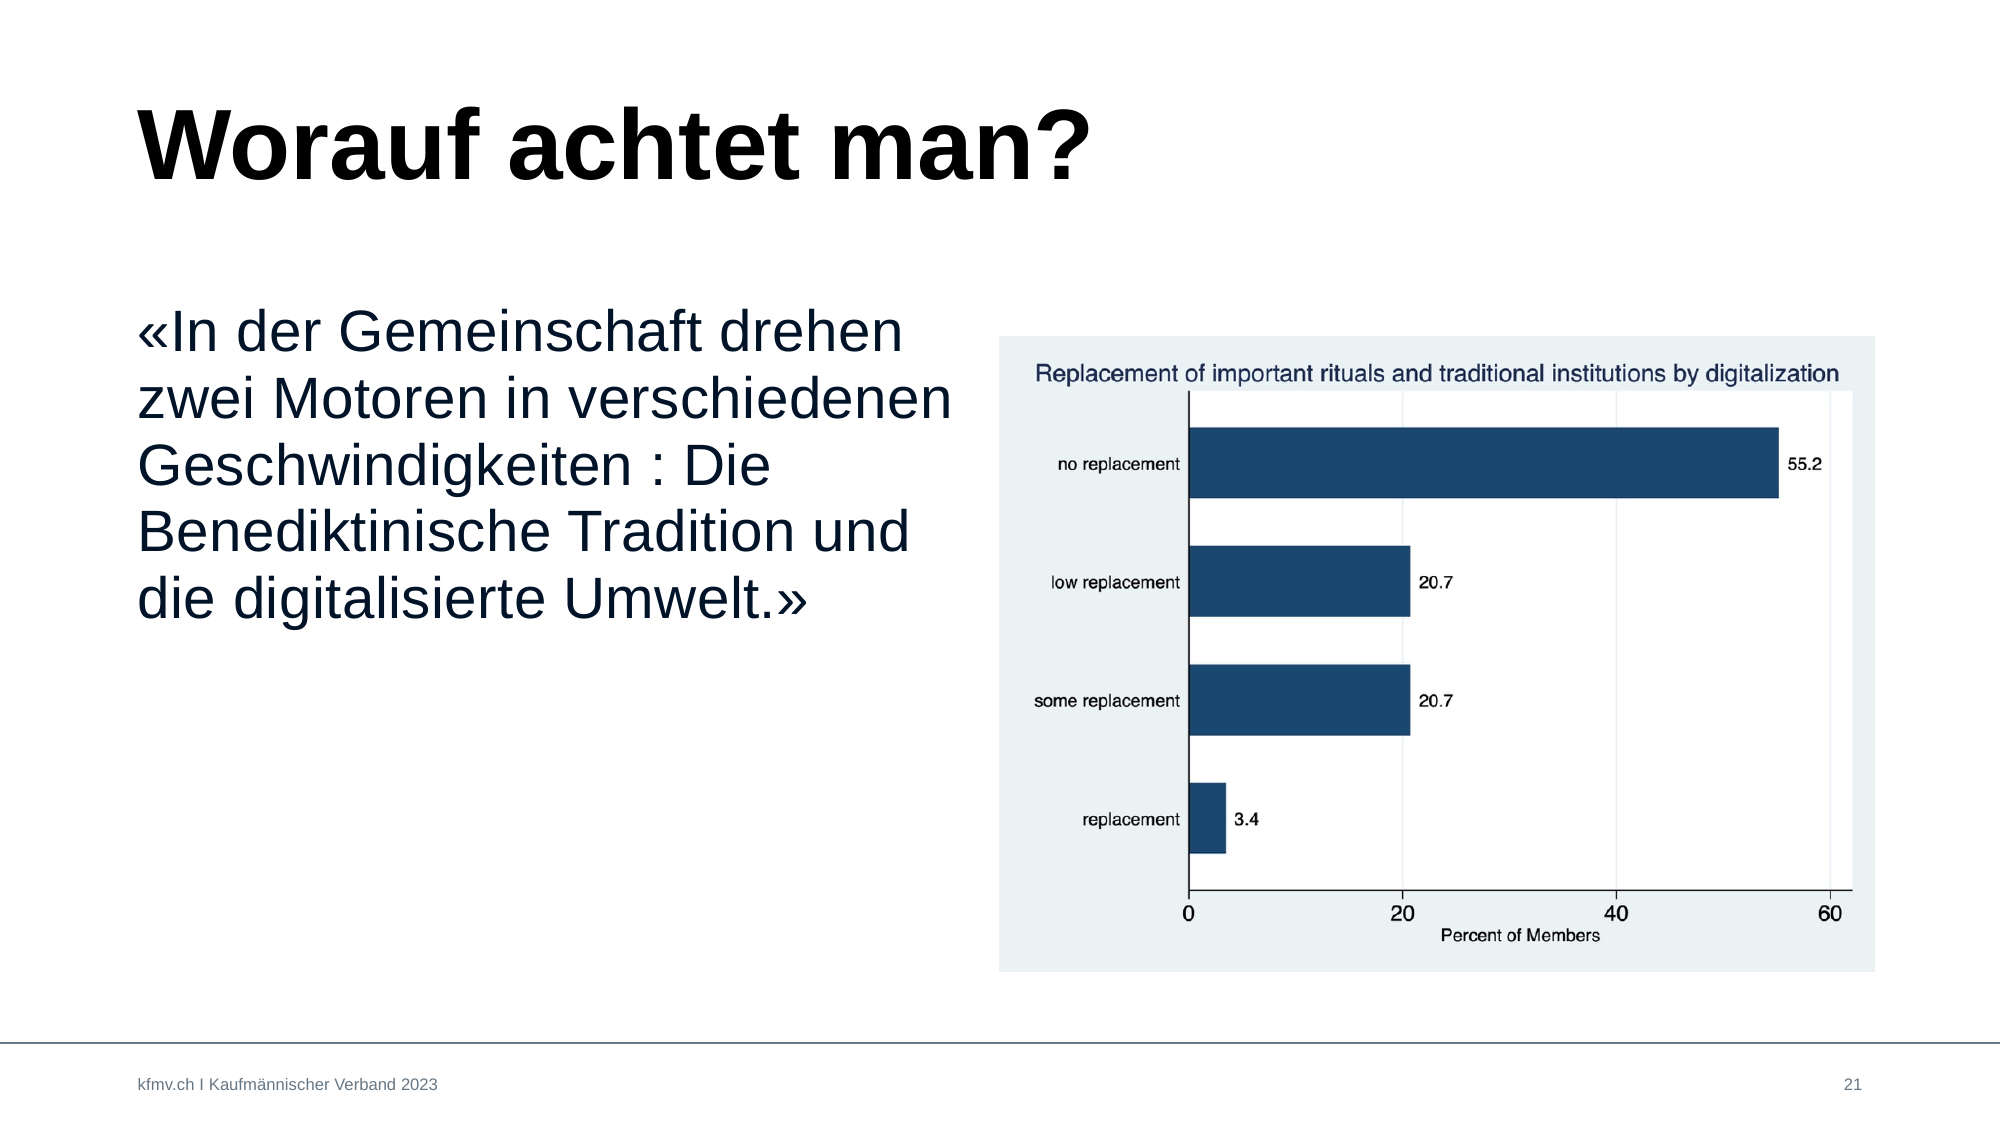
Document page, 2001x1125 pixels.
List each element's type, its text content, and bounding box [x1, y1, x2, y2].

slide_number 21 [1412, 1042, 1863, 1125]
title Worauf achtet man? [137, 79, 1863, 274]
list «In der Gemeinschaft drehen zwei Motoren in verschiedenen Geschwindigkeiten : Die Benediktinische Tradition und die digitalisierte Umwelt.» [137, 296, 1000, 1012]
picture [999, 336, 1875, 972]
footer kfmv.ch I Kaufmännischer Verband 2023 [137, 1042, 634, 1125]
